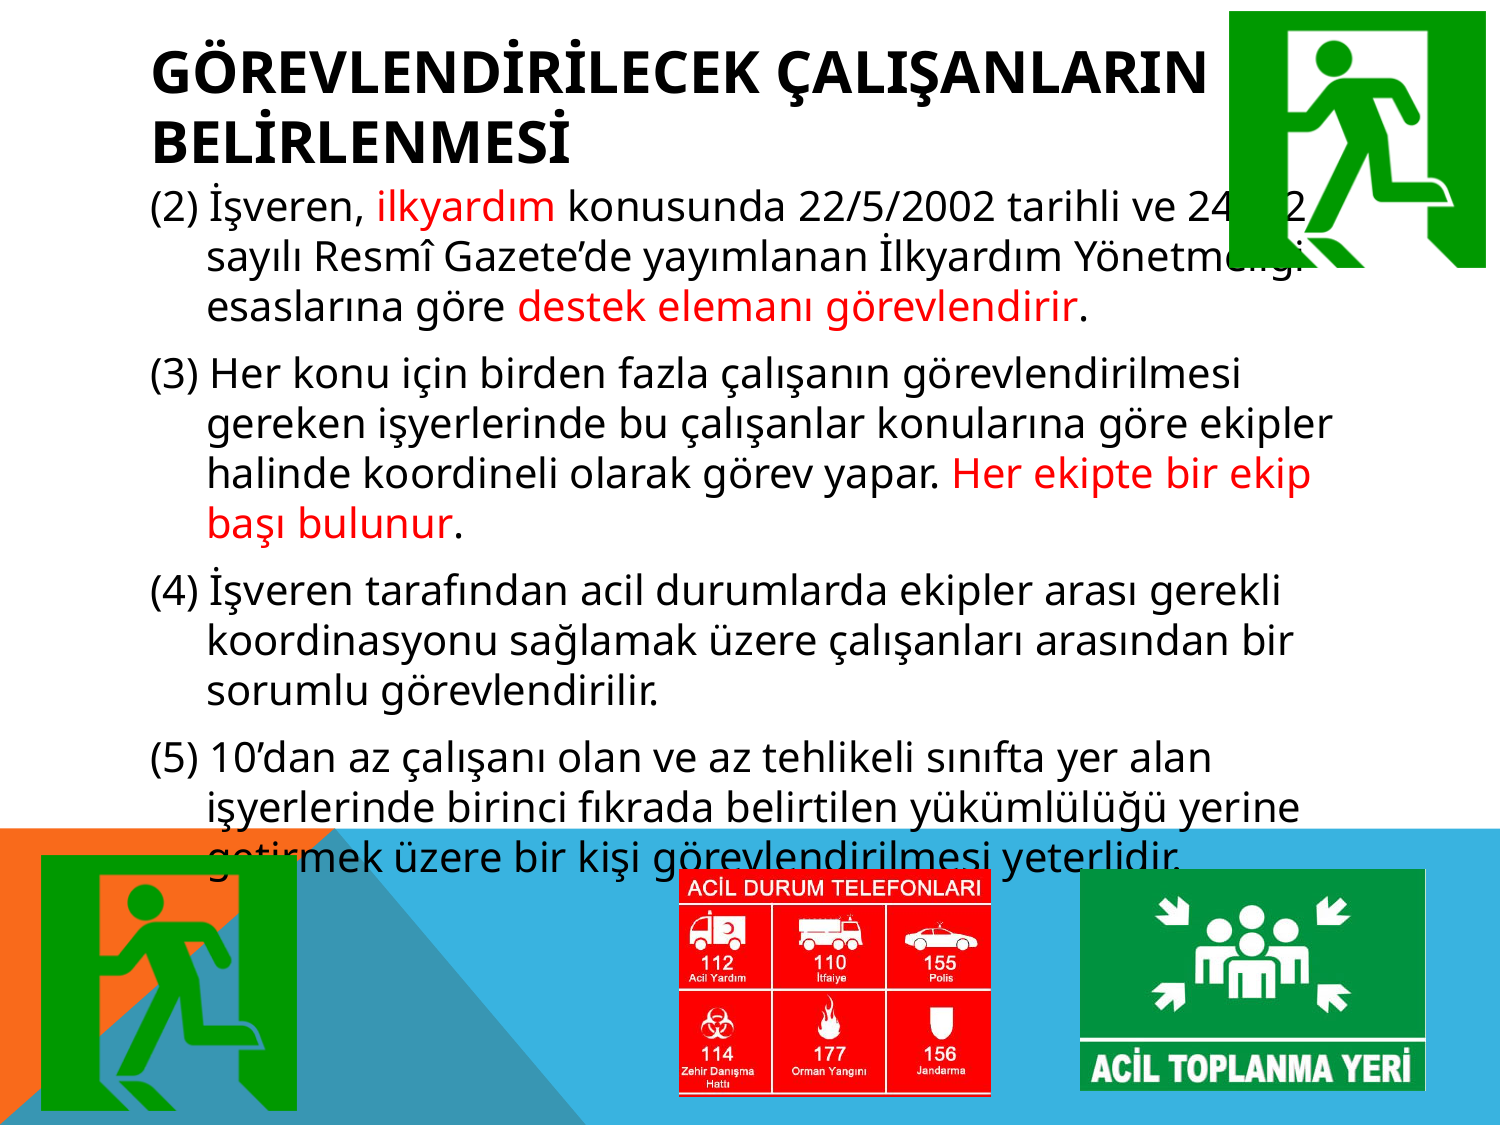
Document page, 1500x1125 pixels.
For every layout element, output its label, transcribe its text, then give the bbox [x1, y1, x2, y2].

picture [1080, 869, 1426, 1092]
list (2) İşveren, ilkyardım konusunda 22/5/2002 tarihli ve 24762 sayılı Resmî Gazete’de yayımlanan İlkyardım Yönetmeliği esaslarına göre destek elemanı görevlendirir. (3) Her konu için birden fazla çalışanın görevlendirilmesi gereken işyerlerinde bu çalışanlar konularına göre ekipler halinde koordineli olarak görev yapar. Her ekipte bir ekip başı bulunur. (4) İşveren tarafından acil durumlarda ekipler arası gerekli koordinasyonu sağlamak üzere çalışanları arasından bir sorumlu görevlendirilir. (5) 10’dan az çalışanı olan ve az tehlikeli sınıfta yer alan işyerlerinde birinci fıkrada belirtilen yükümlülüğü yerine getirmek üzere bir kişi görevlendirilmesi yeterlidir. [135, 172, 1369, 760]
picture [1229, 11, 1486, 268]
picture [40, 855, 297, 1111]
title Görevlendirilecek çalışanların belirlenmesi [135, 60, 1224, 150]
picture [678, 869, 991, 1097]
